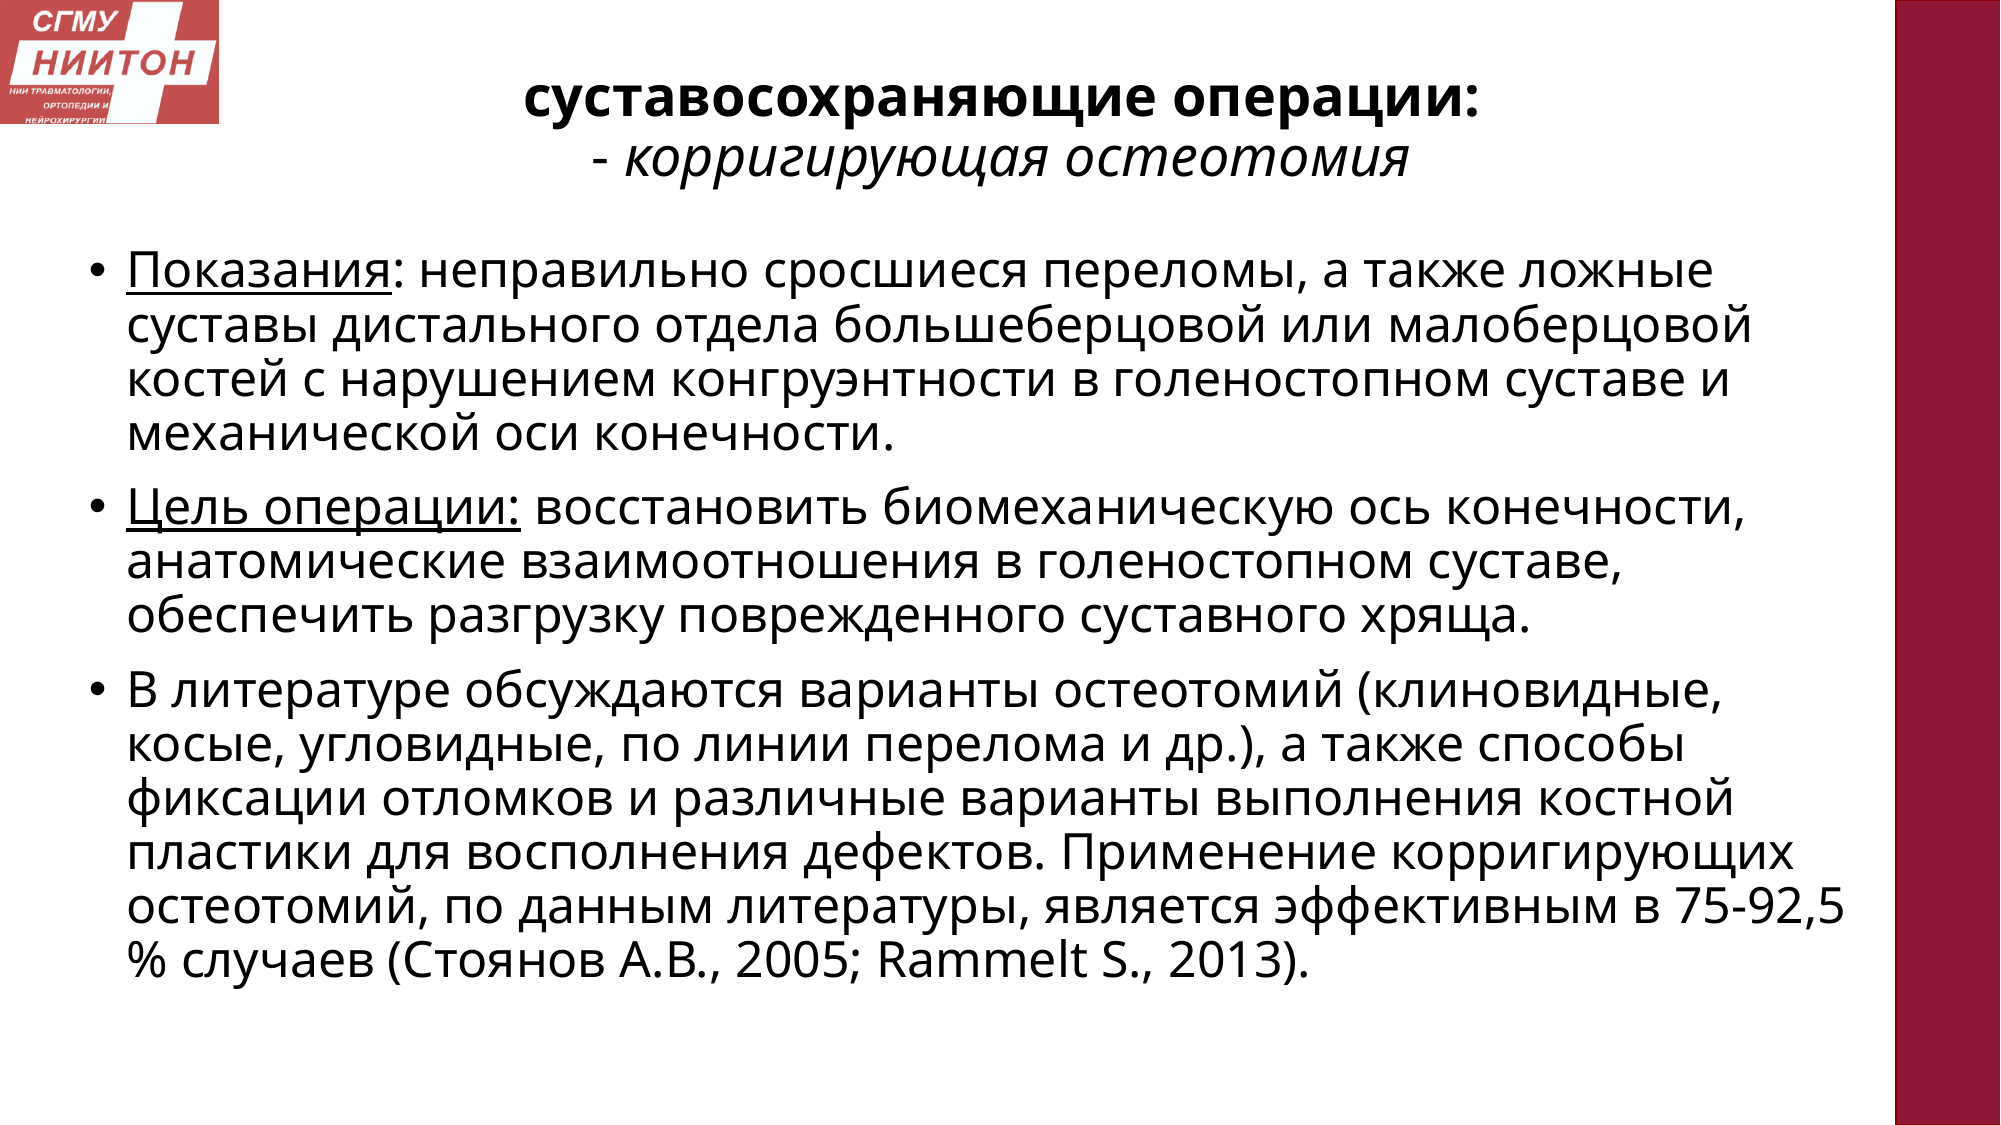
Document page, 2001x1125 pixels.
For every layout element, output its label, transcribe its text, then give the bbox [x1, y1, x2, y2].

text_box [1895, 0, 2000, 1125]
title суставосохраняющие операции: - корригирующая остеотомия [137, 59, 1868, 197]
picture [0, 0, 219, 124]
list Показания: неправильно сросшиеся переломы, а также ложные суставы дистального отдела большеберцовой или малоберцовой костей с нарушением конгруэнтности в голеностопном суставе и механической оси конечности. Цель операции: восстановить биомеханическую ось конечности, анатомические взаимоотношения в голеностопном суставе, обеспечить разгрузку поврежденного суставного хряща. В литературе обсуждаются варианты остеотомий (клиновидные, косые, угловидные, по линии перелома и др.), а также способы фиксации отломков и различные варианты выполнения костной пластики для восполнения дефектов. Применение корригирующих остеотомий, по данным литературы, является эффективным в 75-92,5 % случаев (Стоянов А.В., 2005; Rammelt S., 2013). [73, 237, 1879, 1095]
